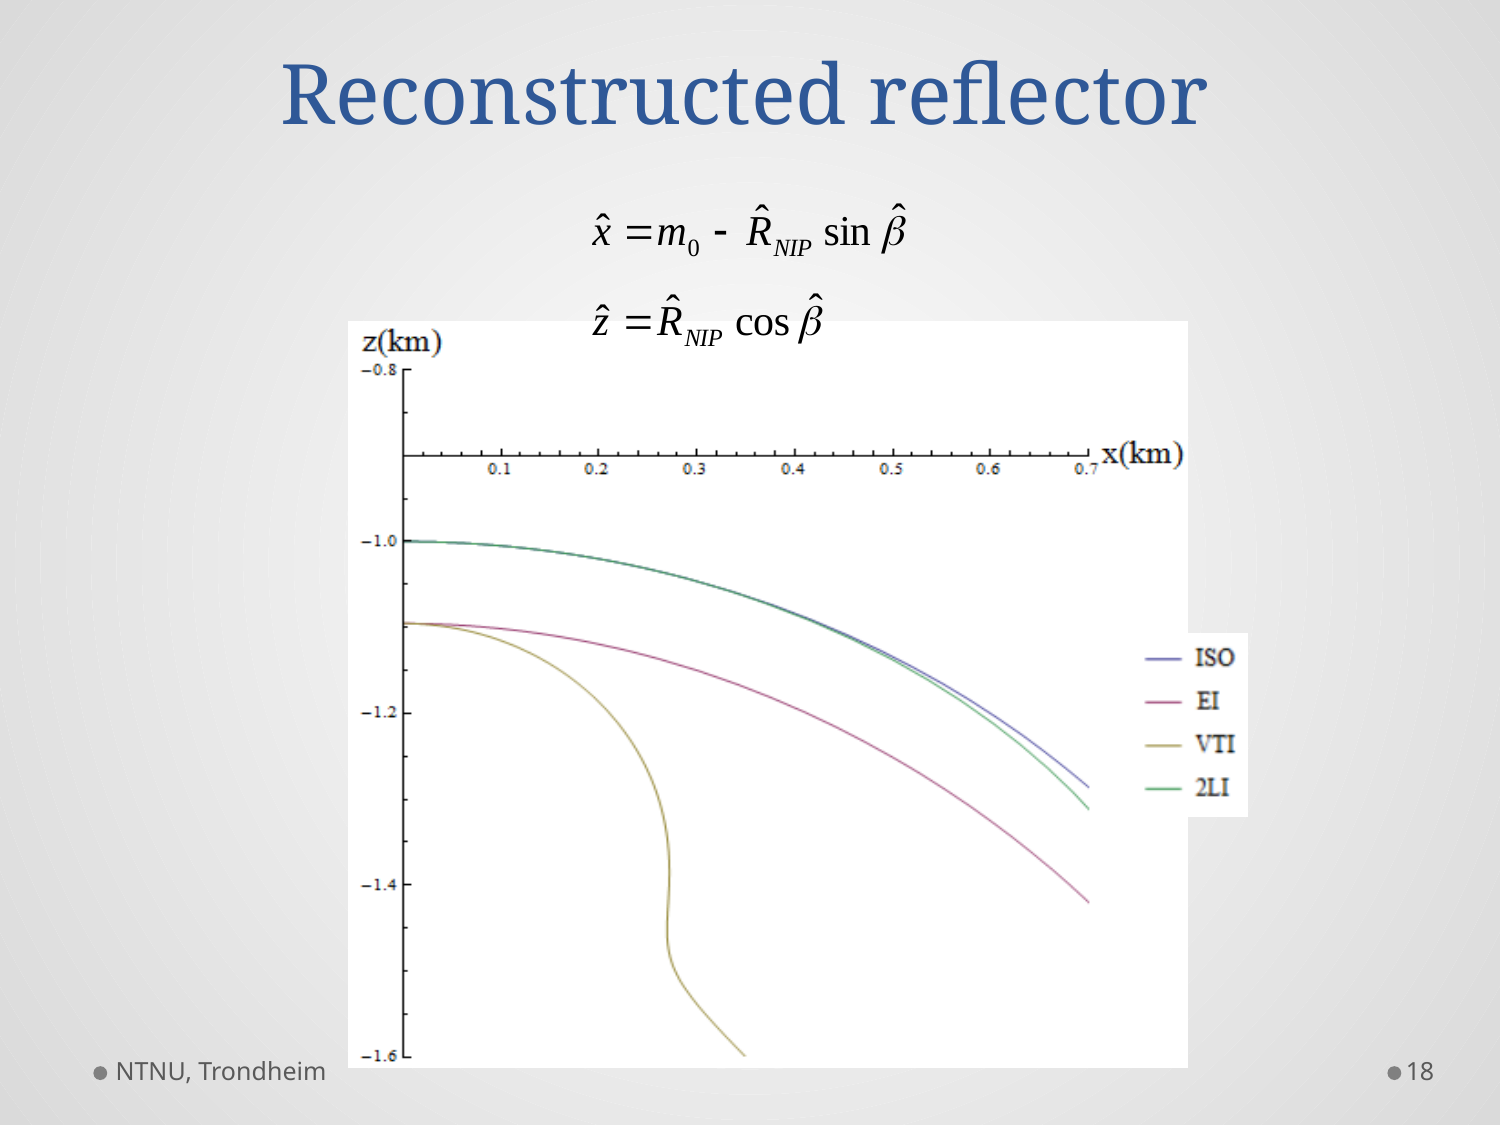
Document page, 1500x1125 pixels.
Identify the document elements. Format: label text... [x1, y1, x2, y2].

slide_number 18 [1401, 1042, 1494, 1103]
picture [348, 320, 1249, 1069]
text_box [584, 285, 834, 357]
footer NTNU, Trondheim [108, 1042, 576, 1103]
title Reconstructed reflector [64, 1, 1425, 149]
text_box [583, 195, 917, 268]
